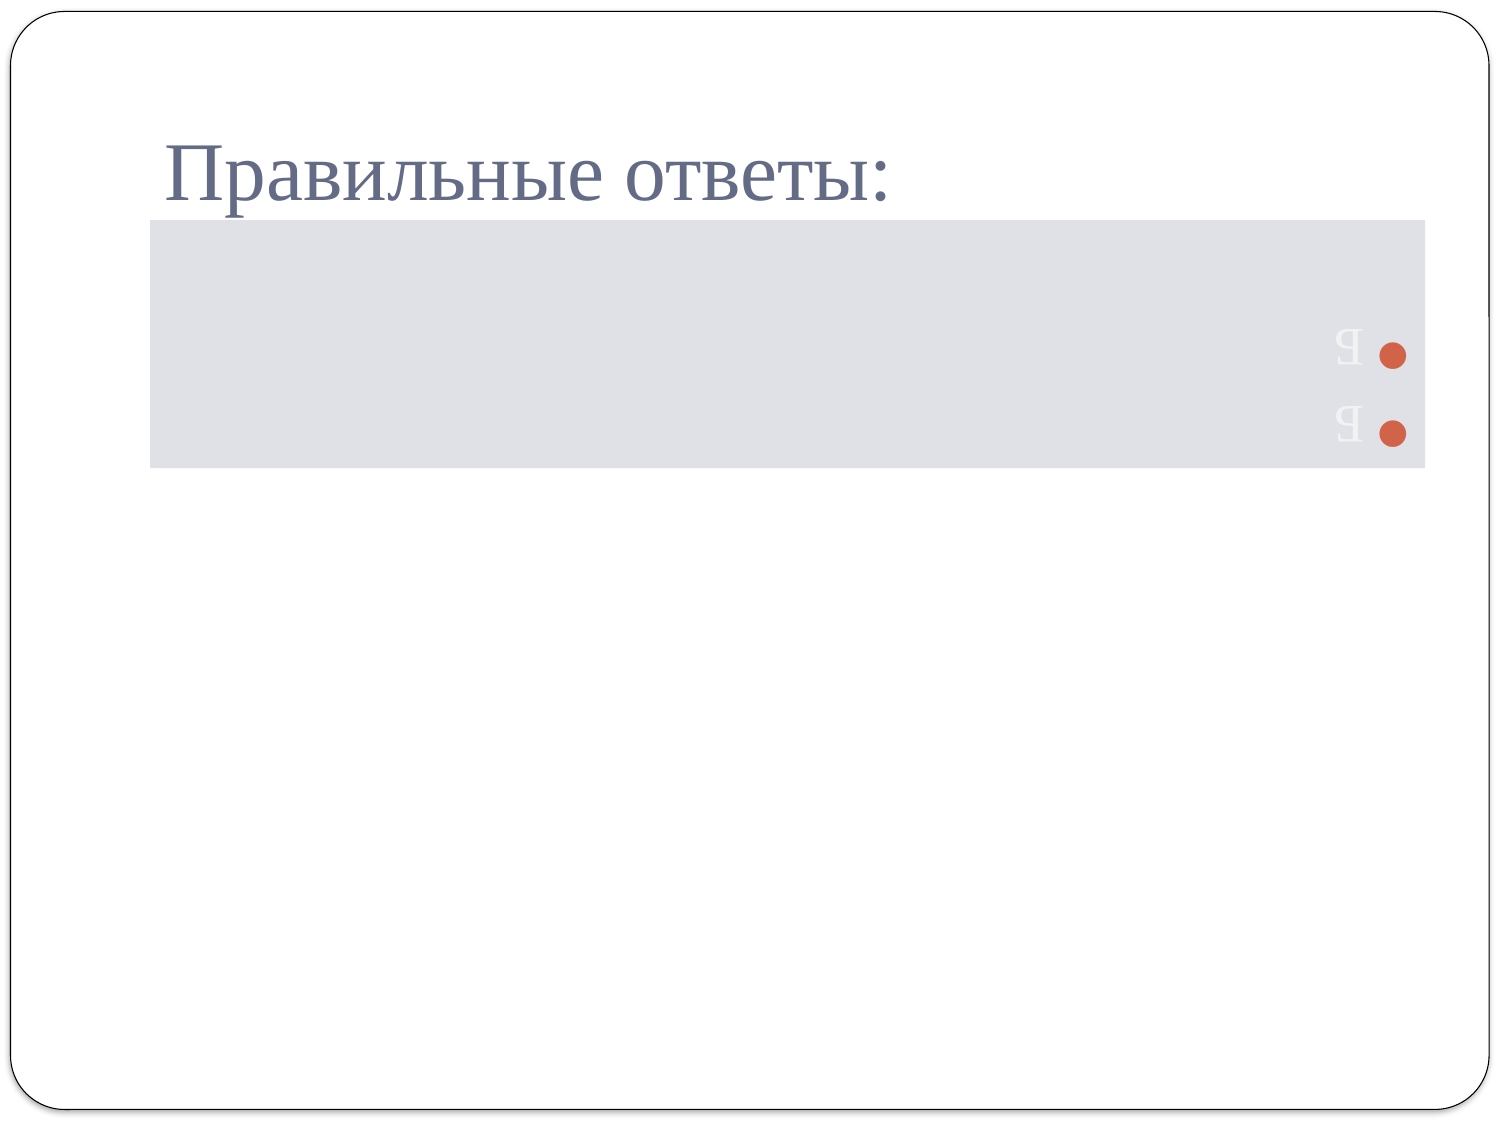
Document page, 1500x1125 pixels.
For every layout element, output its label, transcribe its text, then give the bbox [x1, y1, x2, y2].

title Правильные ответы: [150, 45, 1425, 220]
list Б Б [150, 220, 1426, 469]
